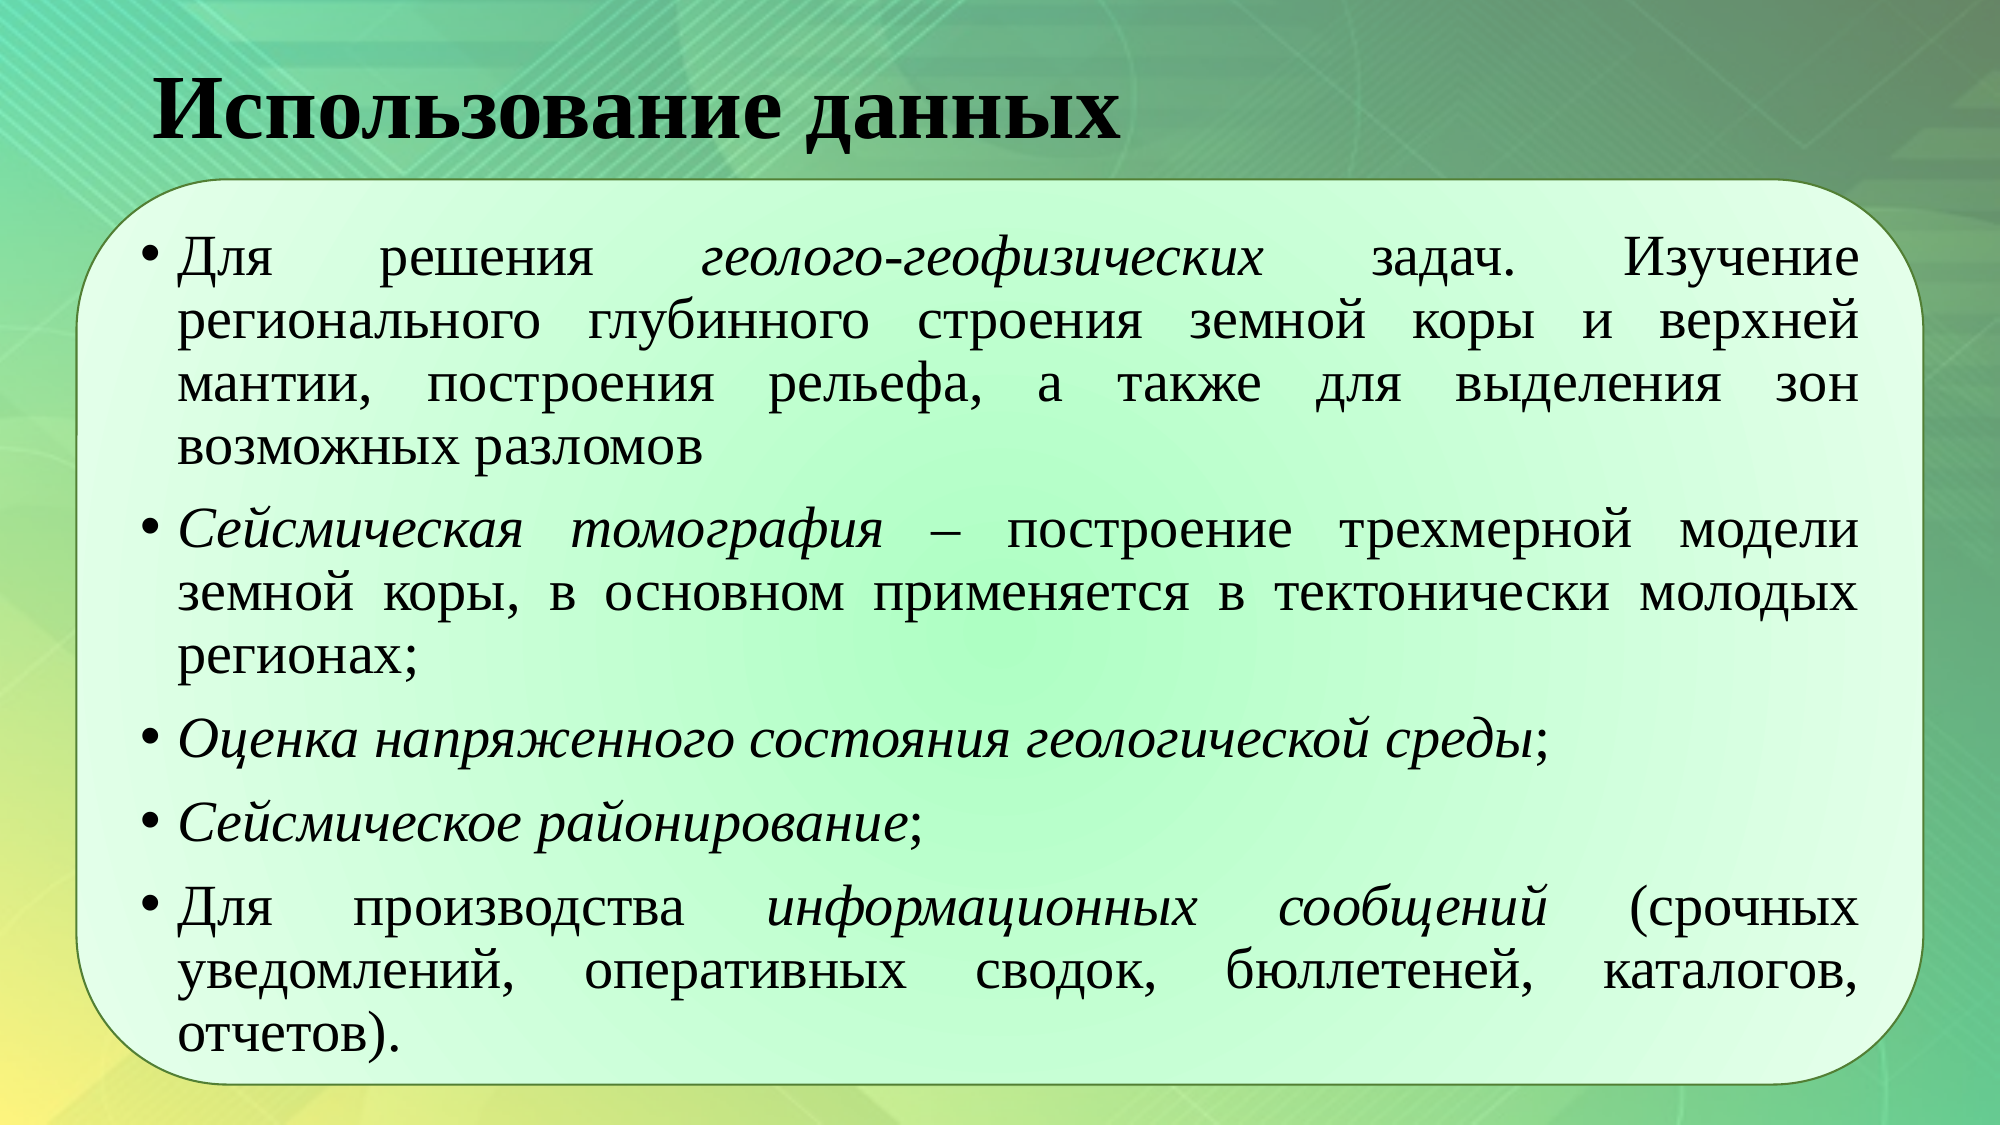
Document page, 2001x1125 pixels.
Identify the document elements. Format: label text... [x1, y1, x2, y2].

list Для решения геолого-геофизических задач. Изучение регионального глубинного строения земной коры и верхней мантии, построения рельефа, а также для выделения зон возможных разломов Сейсмическая томография – построение трехмерной модели земной коры, в основном применяется в тектонически молодых регионах; Оценка напряженного состояния геологической среды; Сейсмическое районирование; Для производства информационных сообщений (срочных уведомлений, оперативных сводок, бюллетеней, каталогов, отчетов). [124, 217, 1876, 982]
text_box [126, 178, 1874, 217]
title Использование данных [137, 0, 1863, 207]
text_box [75, 218, 1925, 1086]
